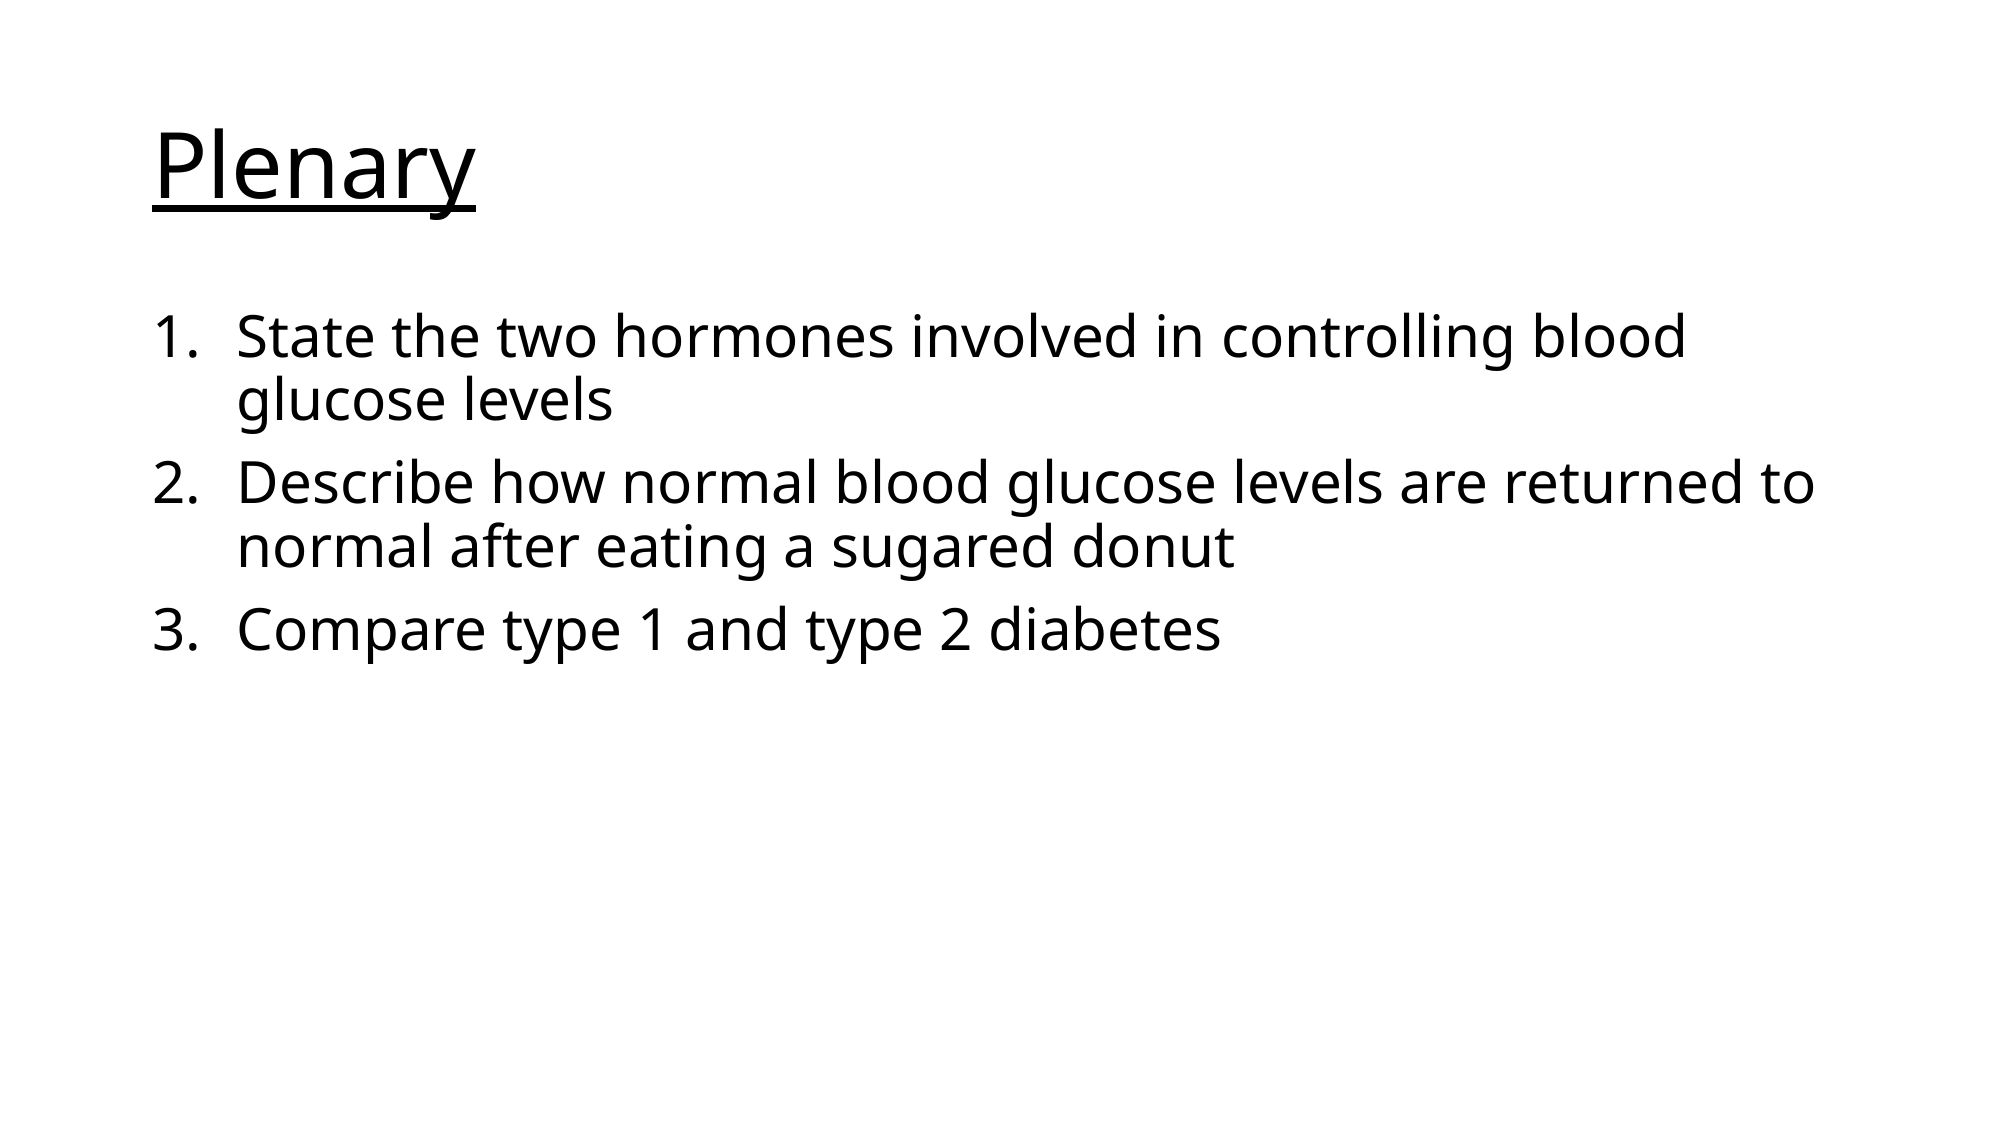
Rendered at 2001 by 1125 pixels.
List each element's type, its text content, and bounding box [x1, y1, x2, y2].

title Plenary [137, 59, 1863, 278]
list State the two hormones involved in controlling blood glucose levels Describe how normal blood glucose levels are returned to normal after eating a sugared donut Compare type 1 and type 2 diabetes [137, 299, 1863, 1014]
